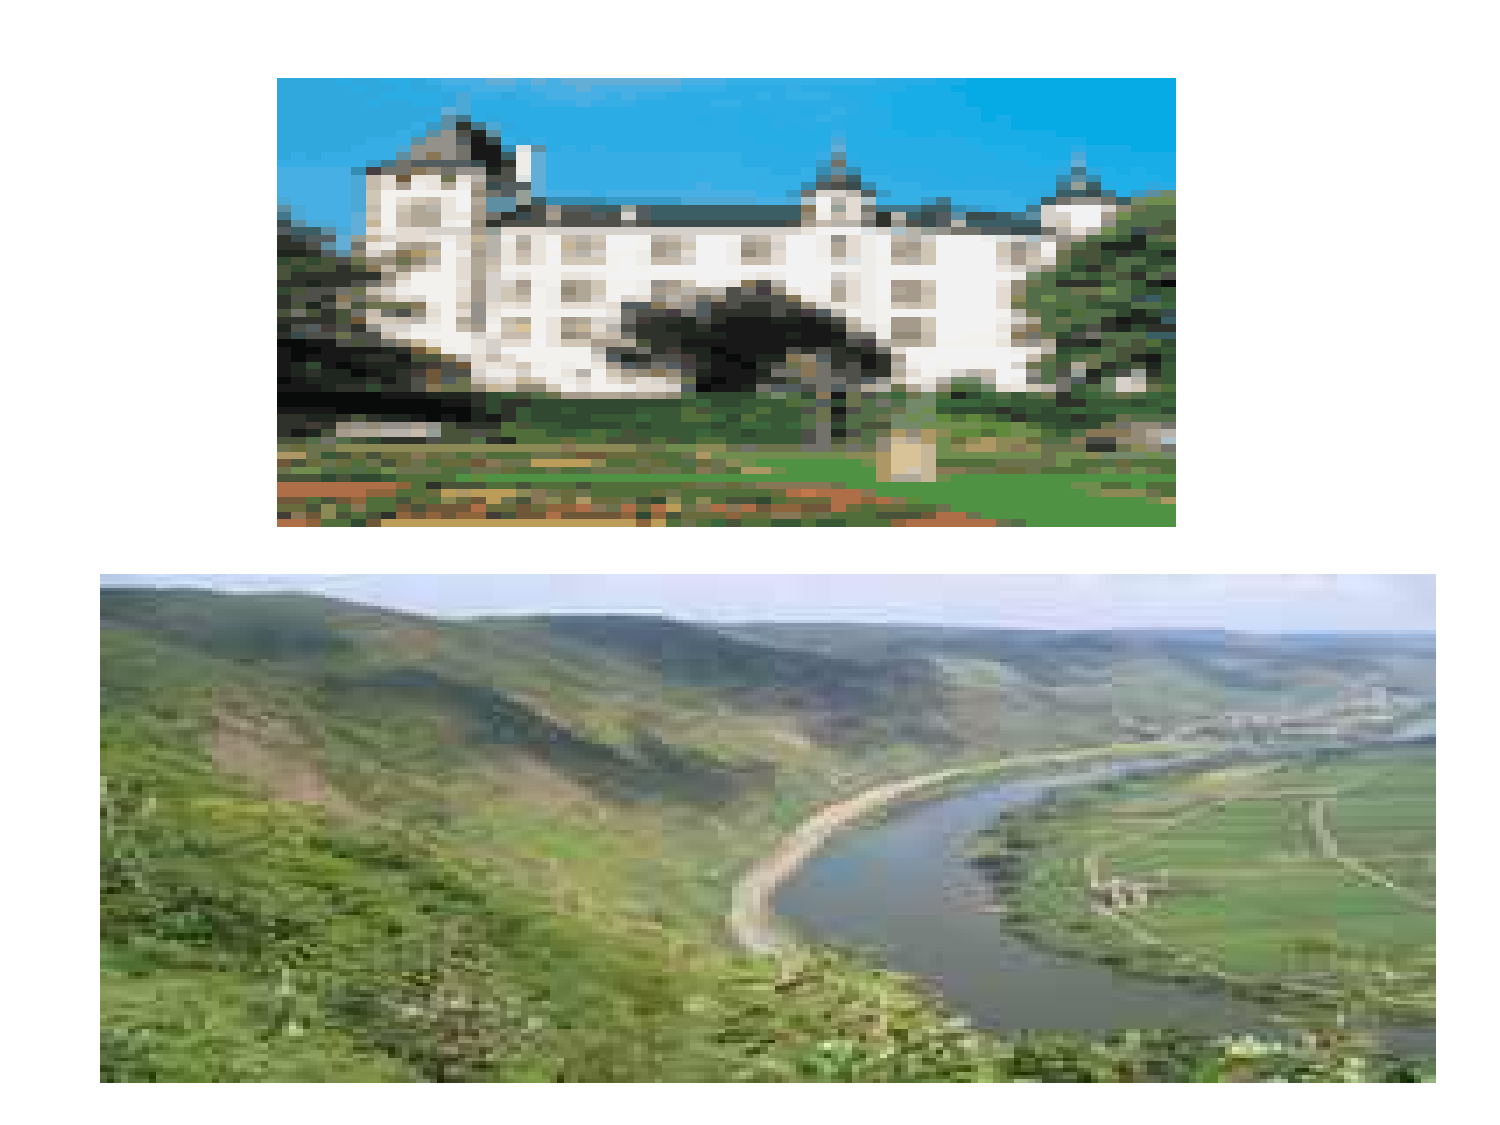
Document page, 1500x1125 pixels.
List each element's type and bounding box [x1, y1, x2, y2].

picture [277, 77, 1176, 528]
list [100, 574, 1436, 1083]
